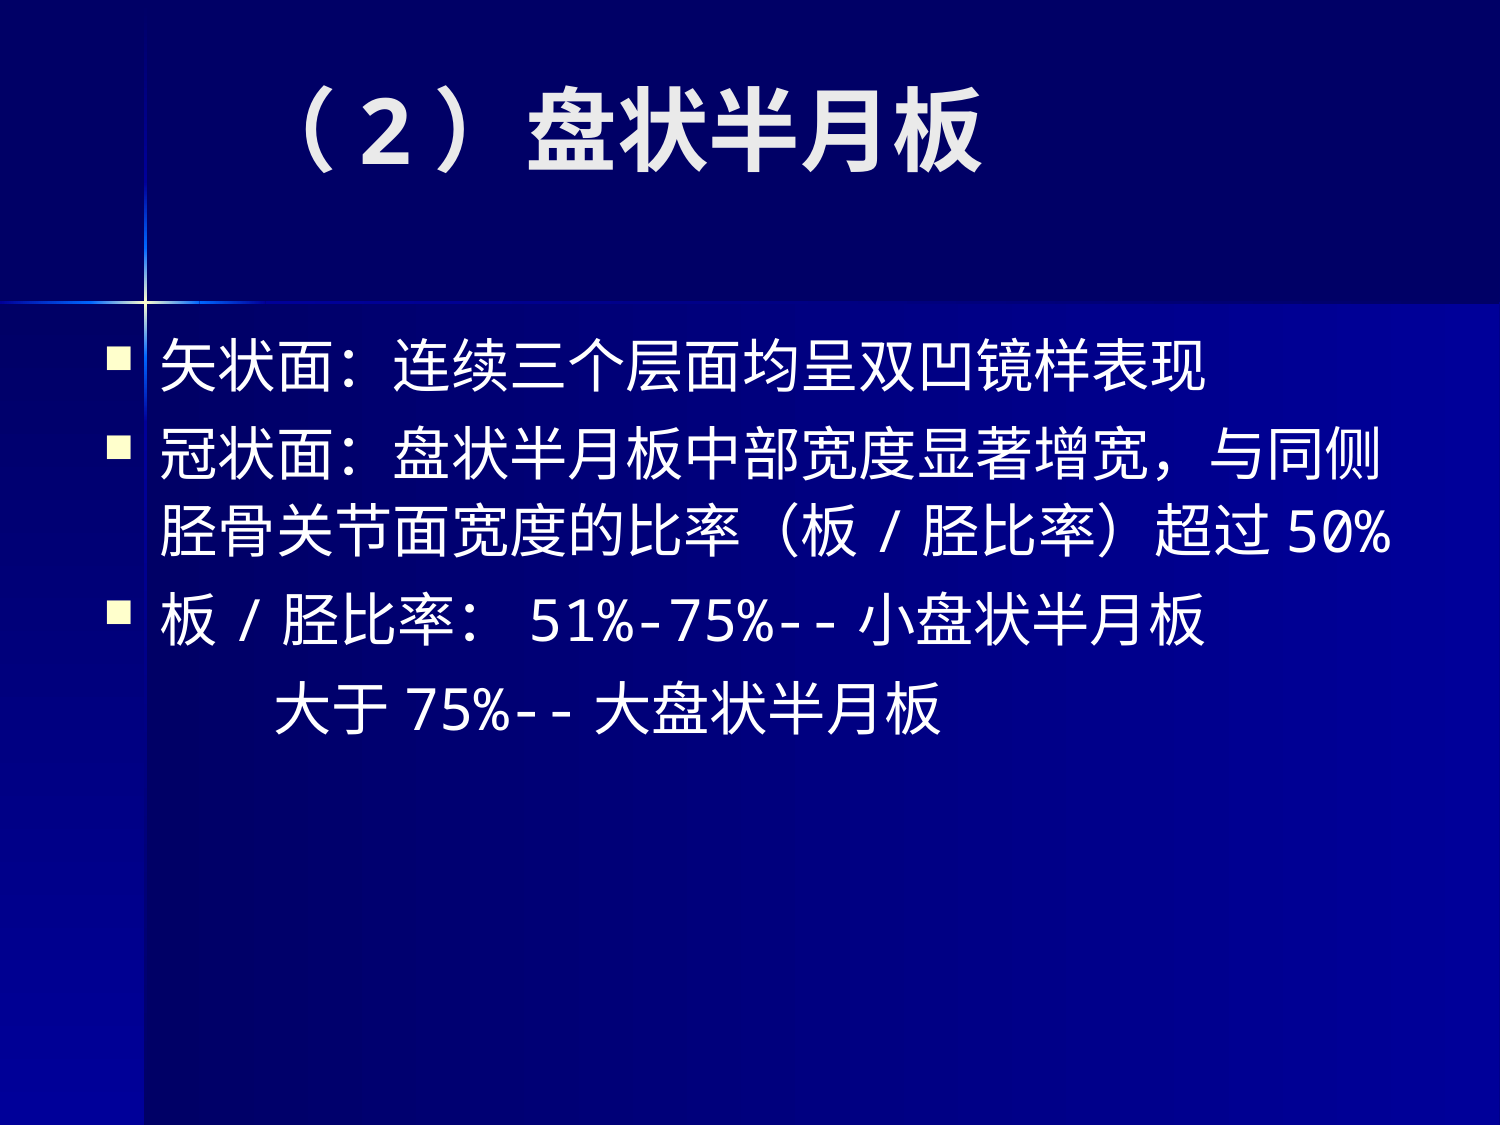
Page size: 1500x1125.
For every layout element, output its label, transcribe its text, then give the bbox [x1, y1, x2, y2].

title （2）盘状半月板 [230, 49, 1247, 208]
list 矢状面：连续三个层面均呈双凹镜样表现 冠状面：盘状半月板中部宽度显著增宽，与同侧胫骨关节面宽度的比率（板/胫比率）超过50% 板/胫比率：51%-75%--小盘状半月板 大于75%--大盘状半月板 [88, 314, 1439, 1065]
